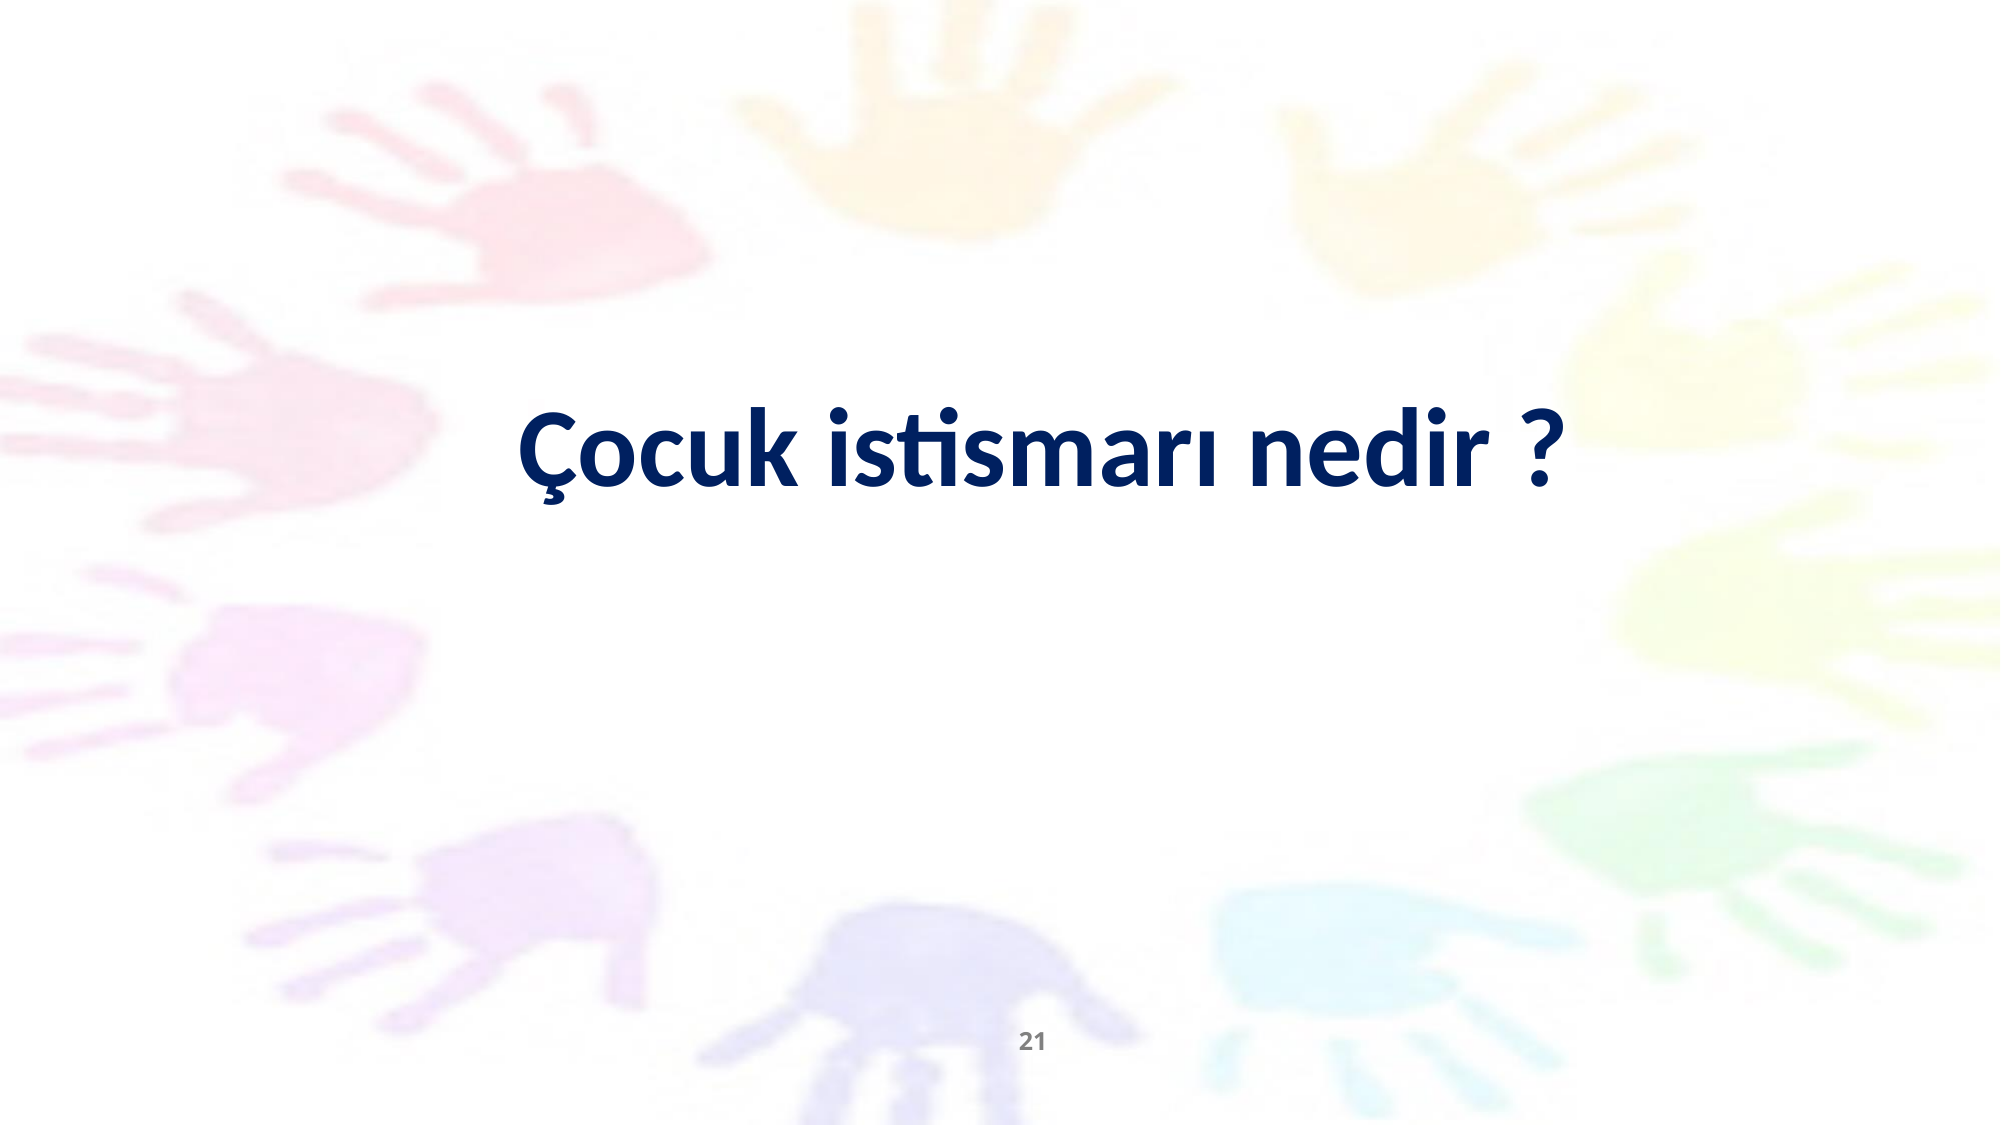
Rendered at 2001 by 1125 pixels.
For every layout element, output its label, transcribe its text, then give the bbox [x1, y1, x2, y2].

list Çocuk istismarı nedir ? [120, 249, 1819, 623]
slide_number 21 [833, 1012, 1234, 1073]
picture [0, 0, 2001, 1125]
